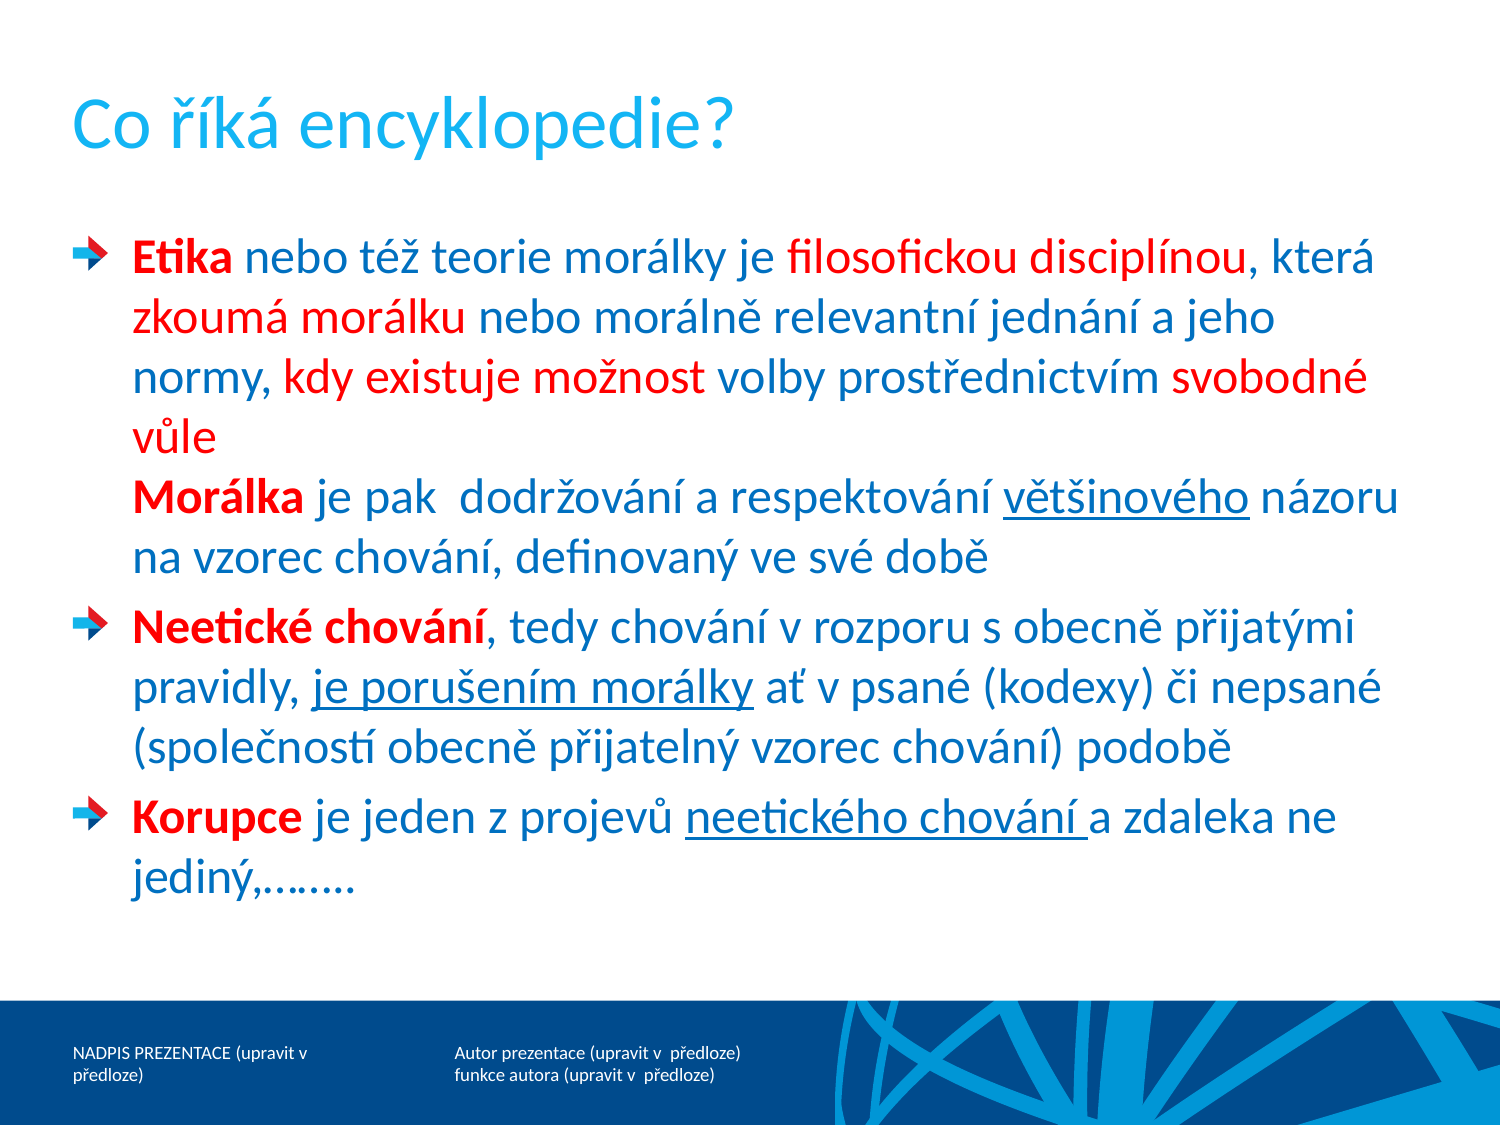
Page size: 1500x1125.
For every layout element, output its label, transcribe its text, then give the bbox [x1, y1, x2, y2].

title Co říká encyklopedie? [72, 73, 1425, 164]
list Etika nebo též teorie morálky je filosofickou disciplínou, která zkoumá morálku nebo morálně relevantní jednání a jeho normy, kdy existuje možnost volby prostřednictvím svobodné vůle Morálka je pak dodržování a respektování většinového názoru na vzorec chování, definovaný ve své době Neetické chování, tedy chování v rozporu s obecně přijatými pravidly, je porušením morálky ať v psané (kodexy) či nepsané (společností obecně přijatelný vzorec chování) podobě Korupce je jeden z projevů neetického chování a zdaleka ne jediný,…….. [72, 164, 1425, 928]
